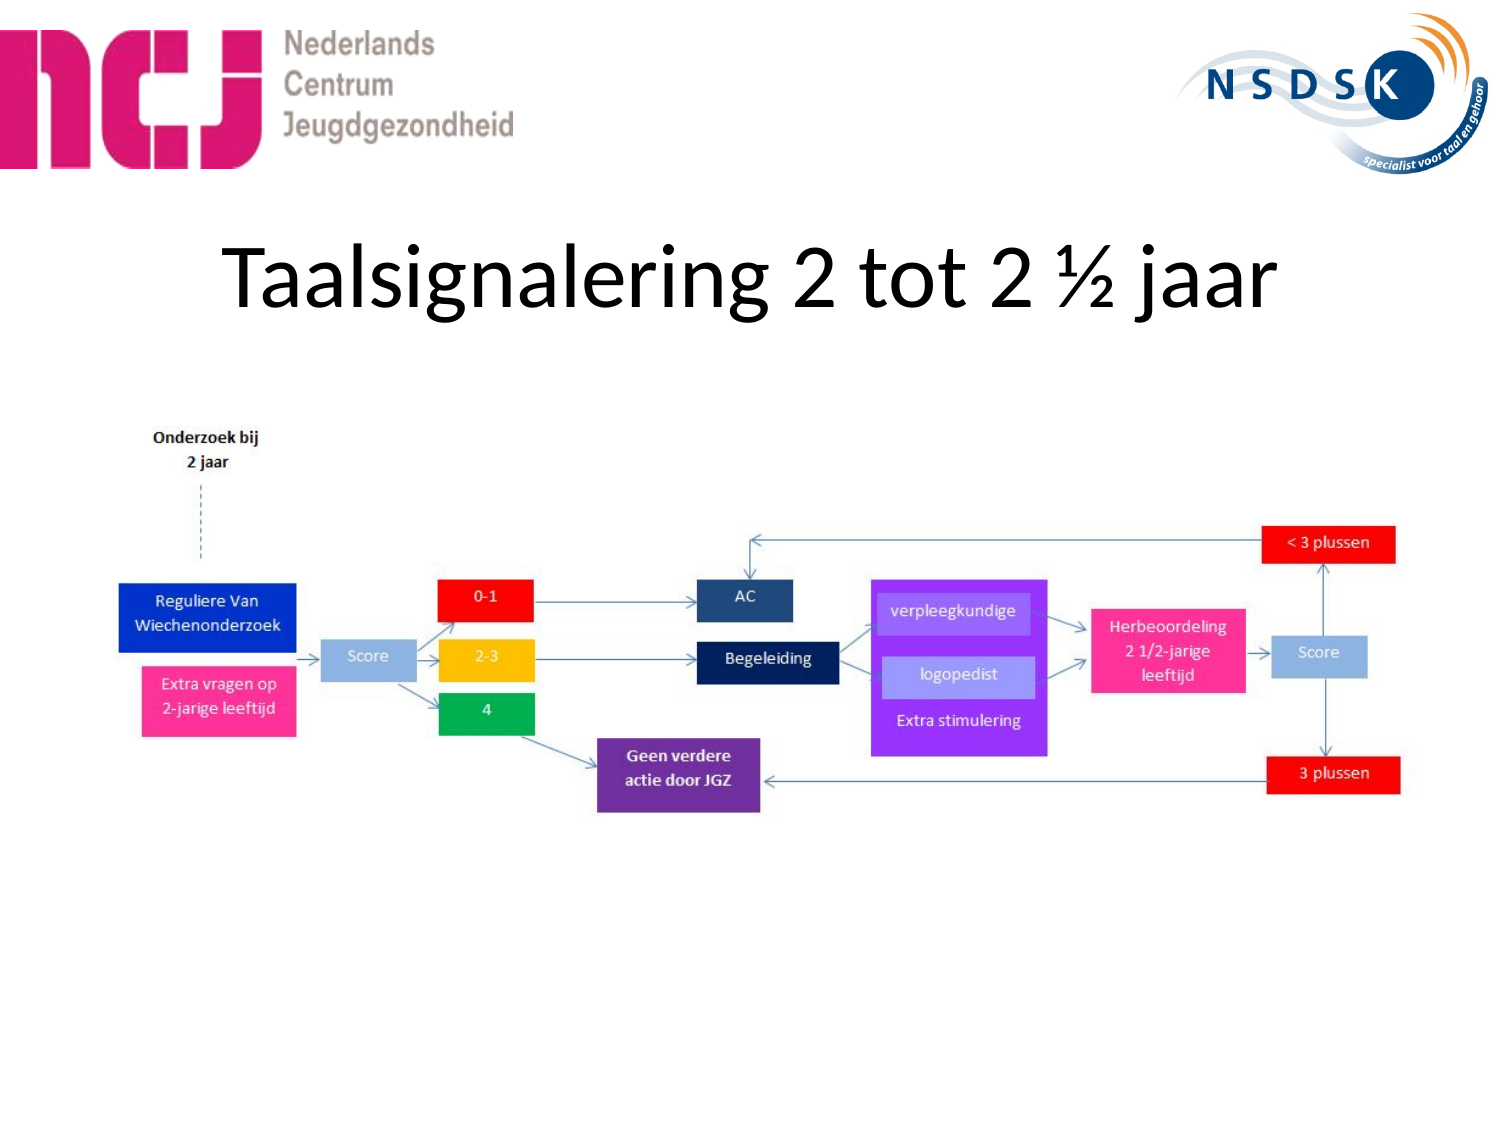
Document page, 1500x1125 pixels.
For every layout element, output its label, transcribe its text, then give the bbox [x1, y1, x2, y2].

title Taalsignalering 2 tot 2 ½ jaar [76, 208, 1427, 386]
picture [0, 30, 513, 169]
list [74, 386, 1426, 881]
picture [1175, 0, 1500, 181]
